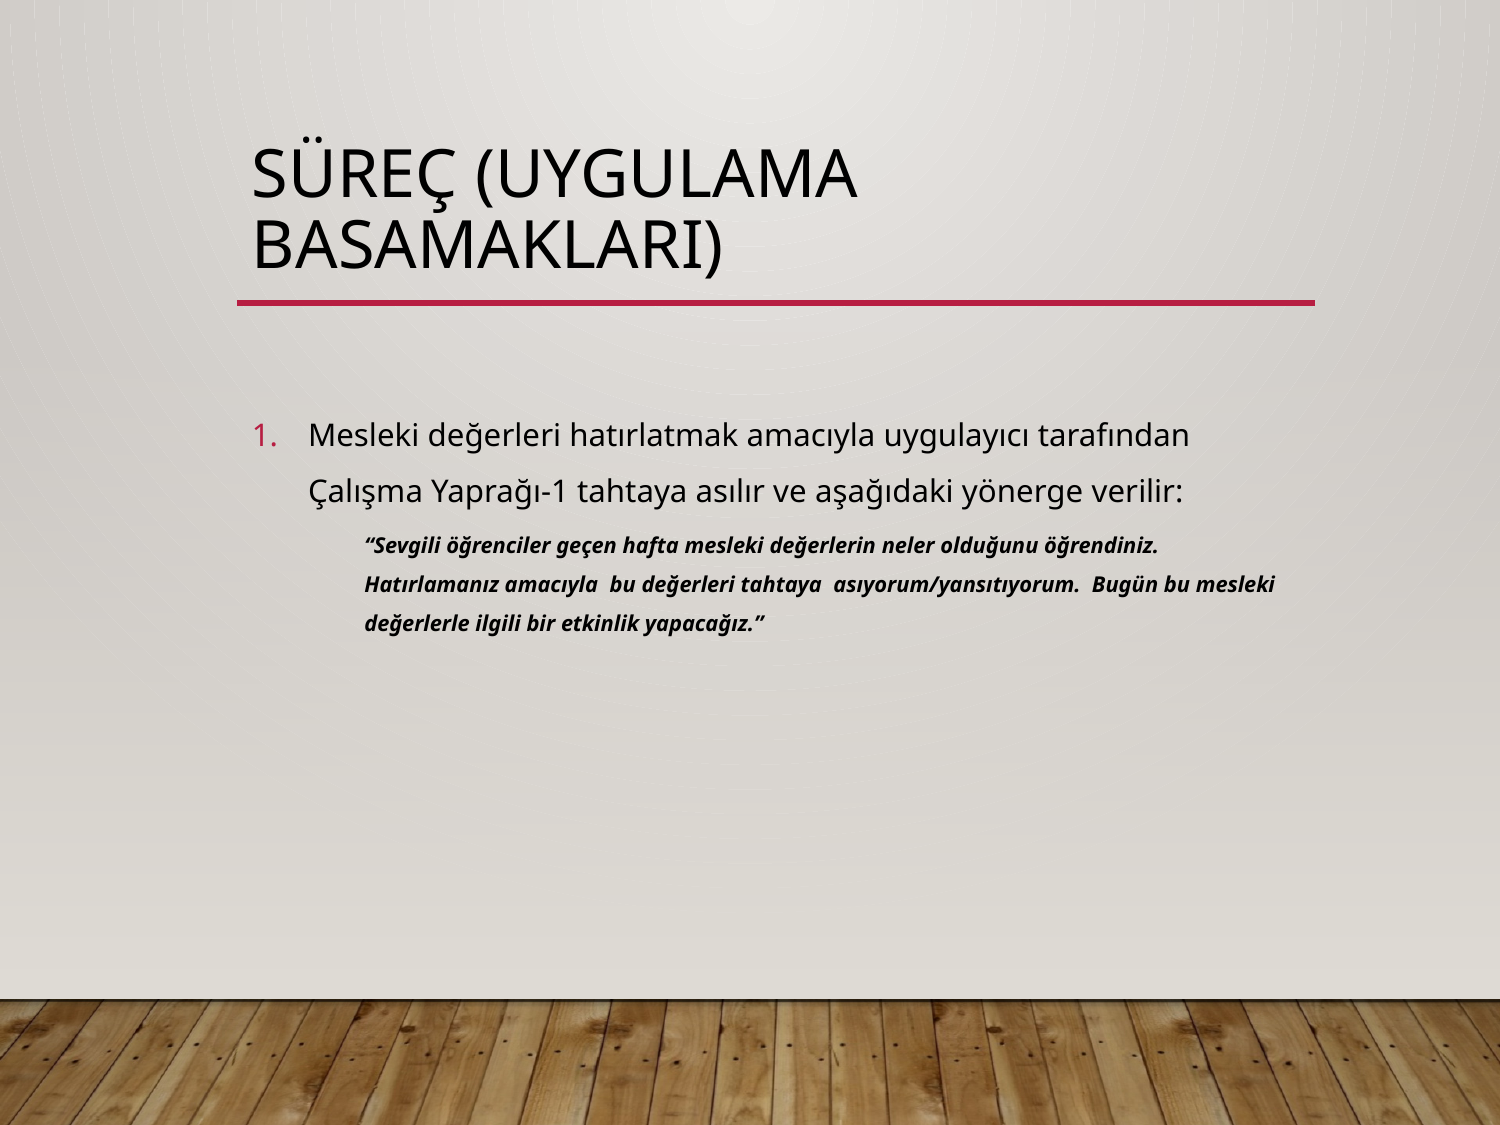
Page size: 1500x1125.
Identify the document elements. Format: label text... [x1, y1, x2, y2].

picture [0, 999, 1500, 1125]
list Mesleki değerleri hatırlatmak amacıyla uygulayıcı tarafından Çalışma Yaprağı-1 tahtaya asılır ve aşağıdaki yönerge verilir: “Sevgili öğrenciler geçen hafta mesleki değerlerin neler olduğunu öğrendiniz. Hatırlamanız amacıyla bu değerleri tahtaya asıyorum/yansıtıyorum. Bugün bu mesleki değerlerle ilgili bir etkinlik yapacağız.” [236, 330, 1315, 897]
title Süreç (Uygulama Basamakları) [236, 131, 1315, 305]
